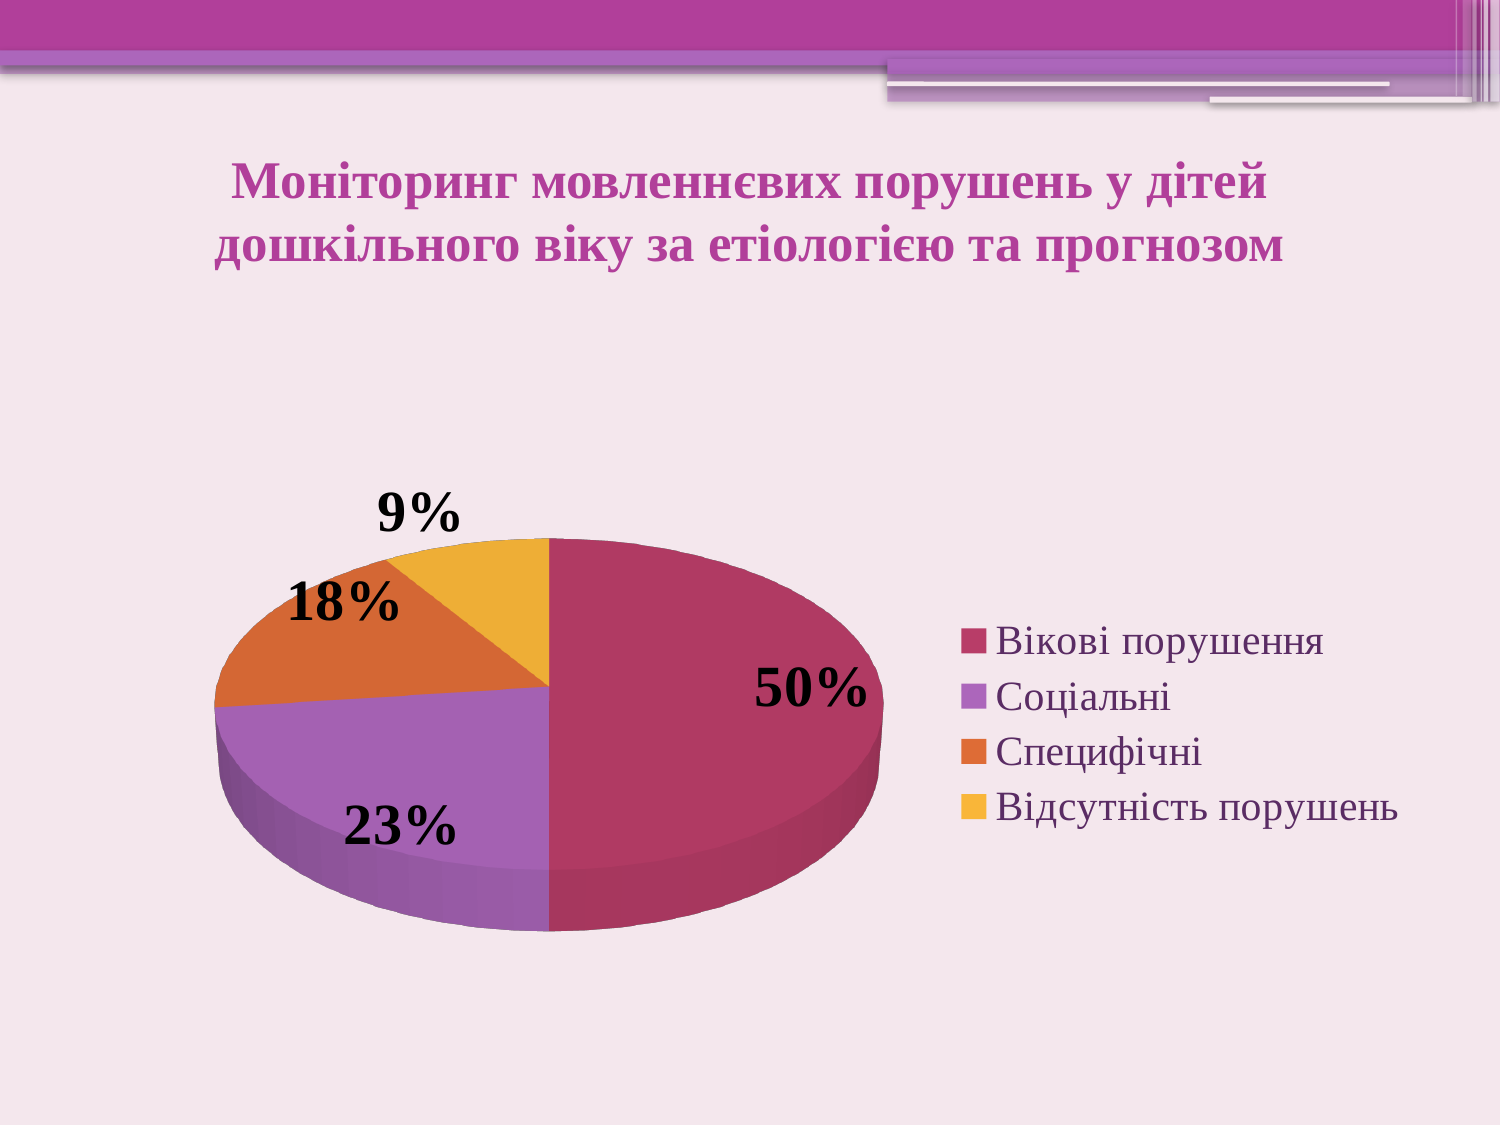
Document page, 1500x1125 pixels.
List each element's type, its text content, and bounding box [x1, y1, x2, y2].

chart [74, 368, 1426, 1079]
title Моніторинг мовленнєвих порушень у дітей дошкільного віку за етіологією та прогнозом [75, 137, 1425, 363]
